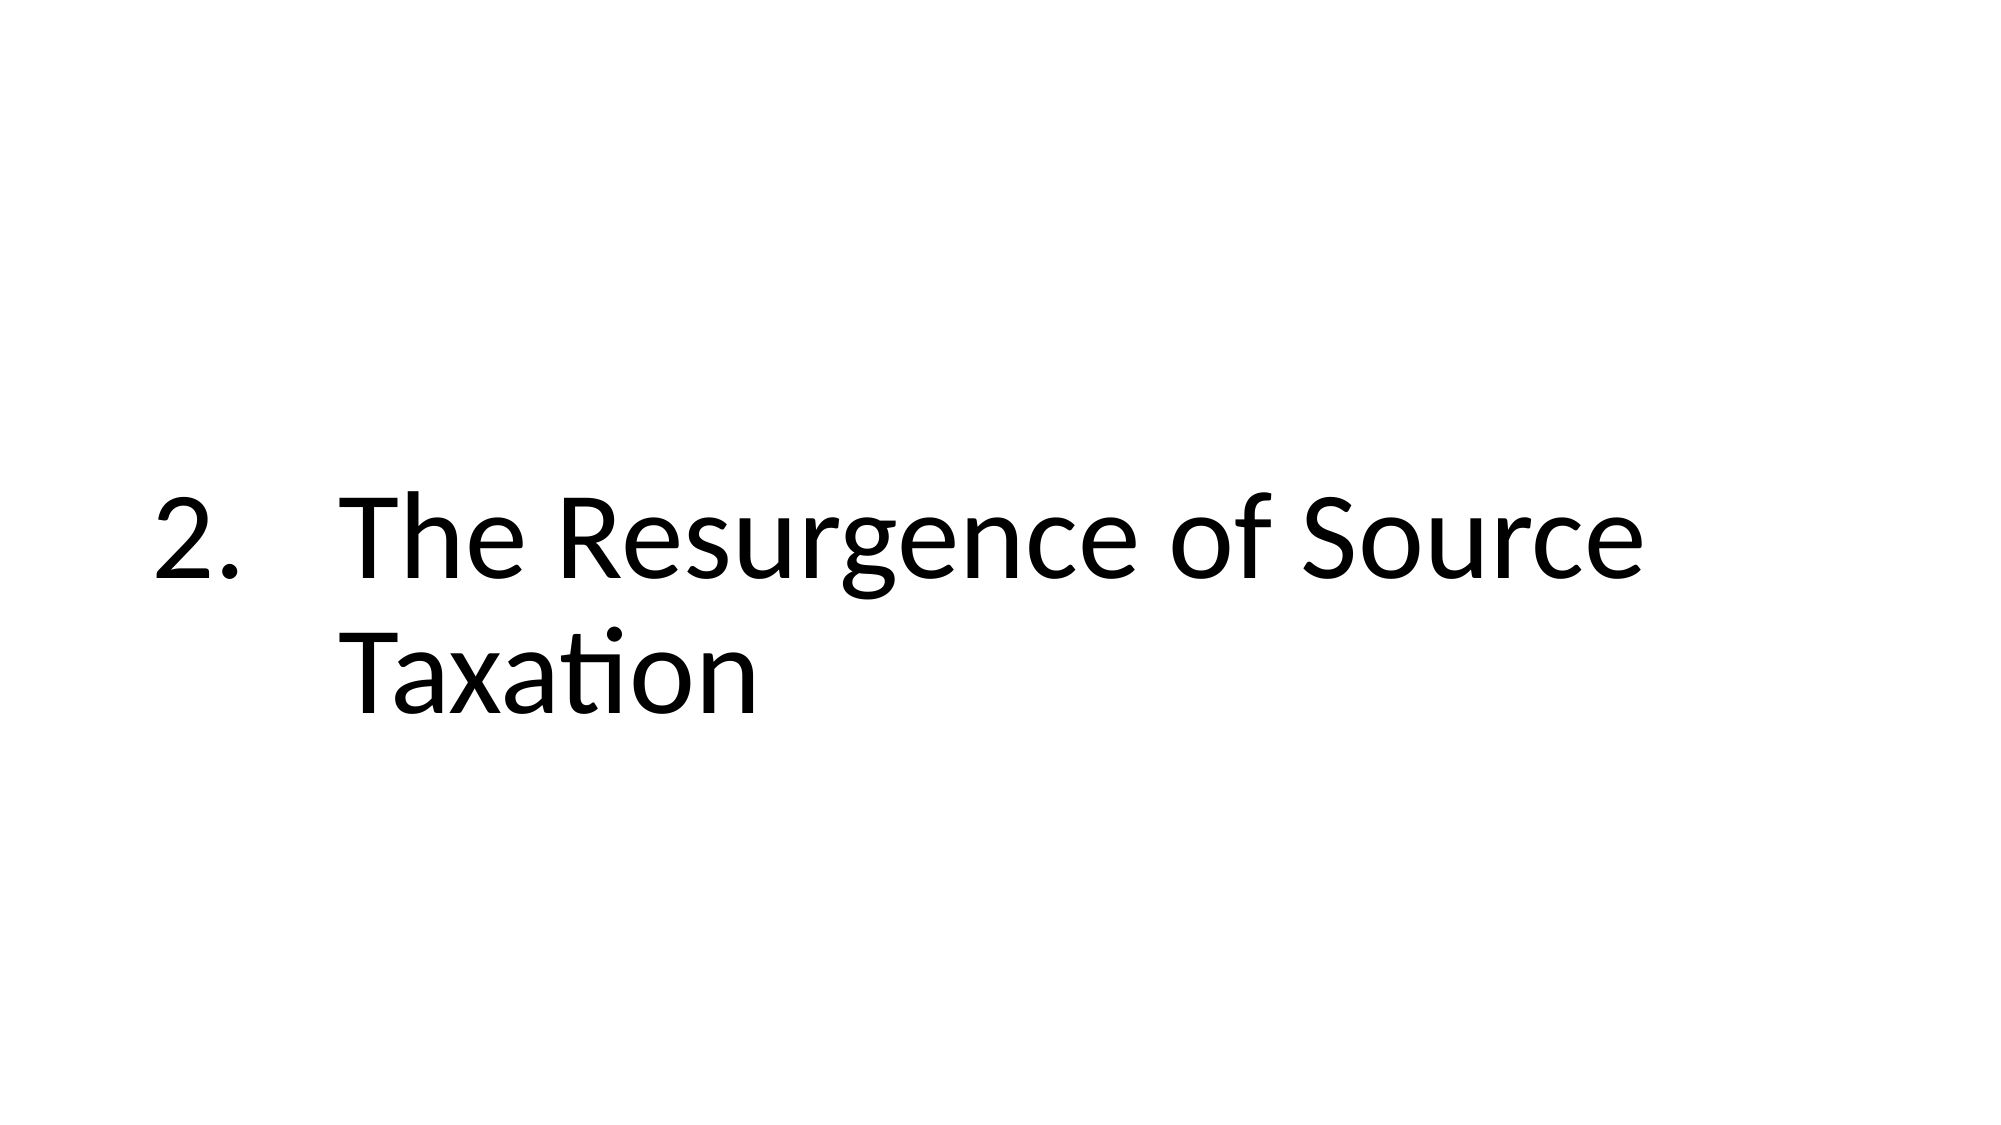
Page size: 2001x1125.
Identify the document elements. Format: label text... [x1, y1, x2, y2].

title The Resurgence of Source Taxation [136, 280, 1862, 749]
